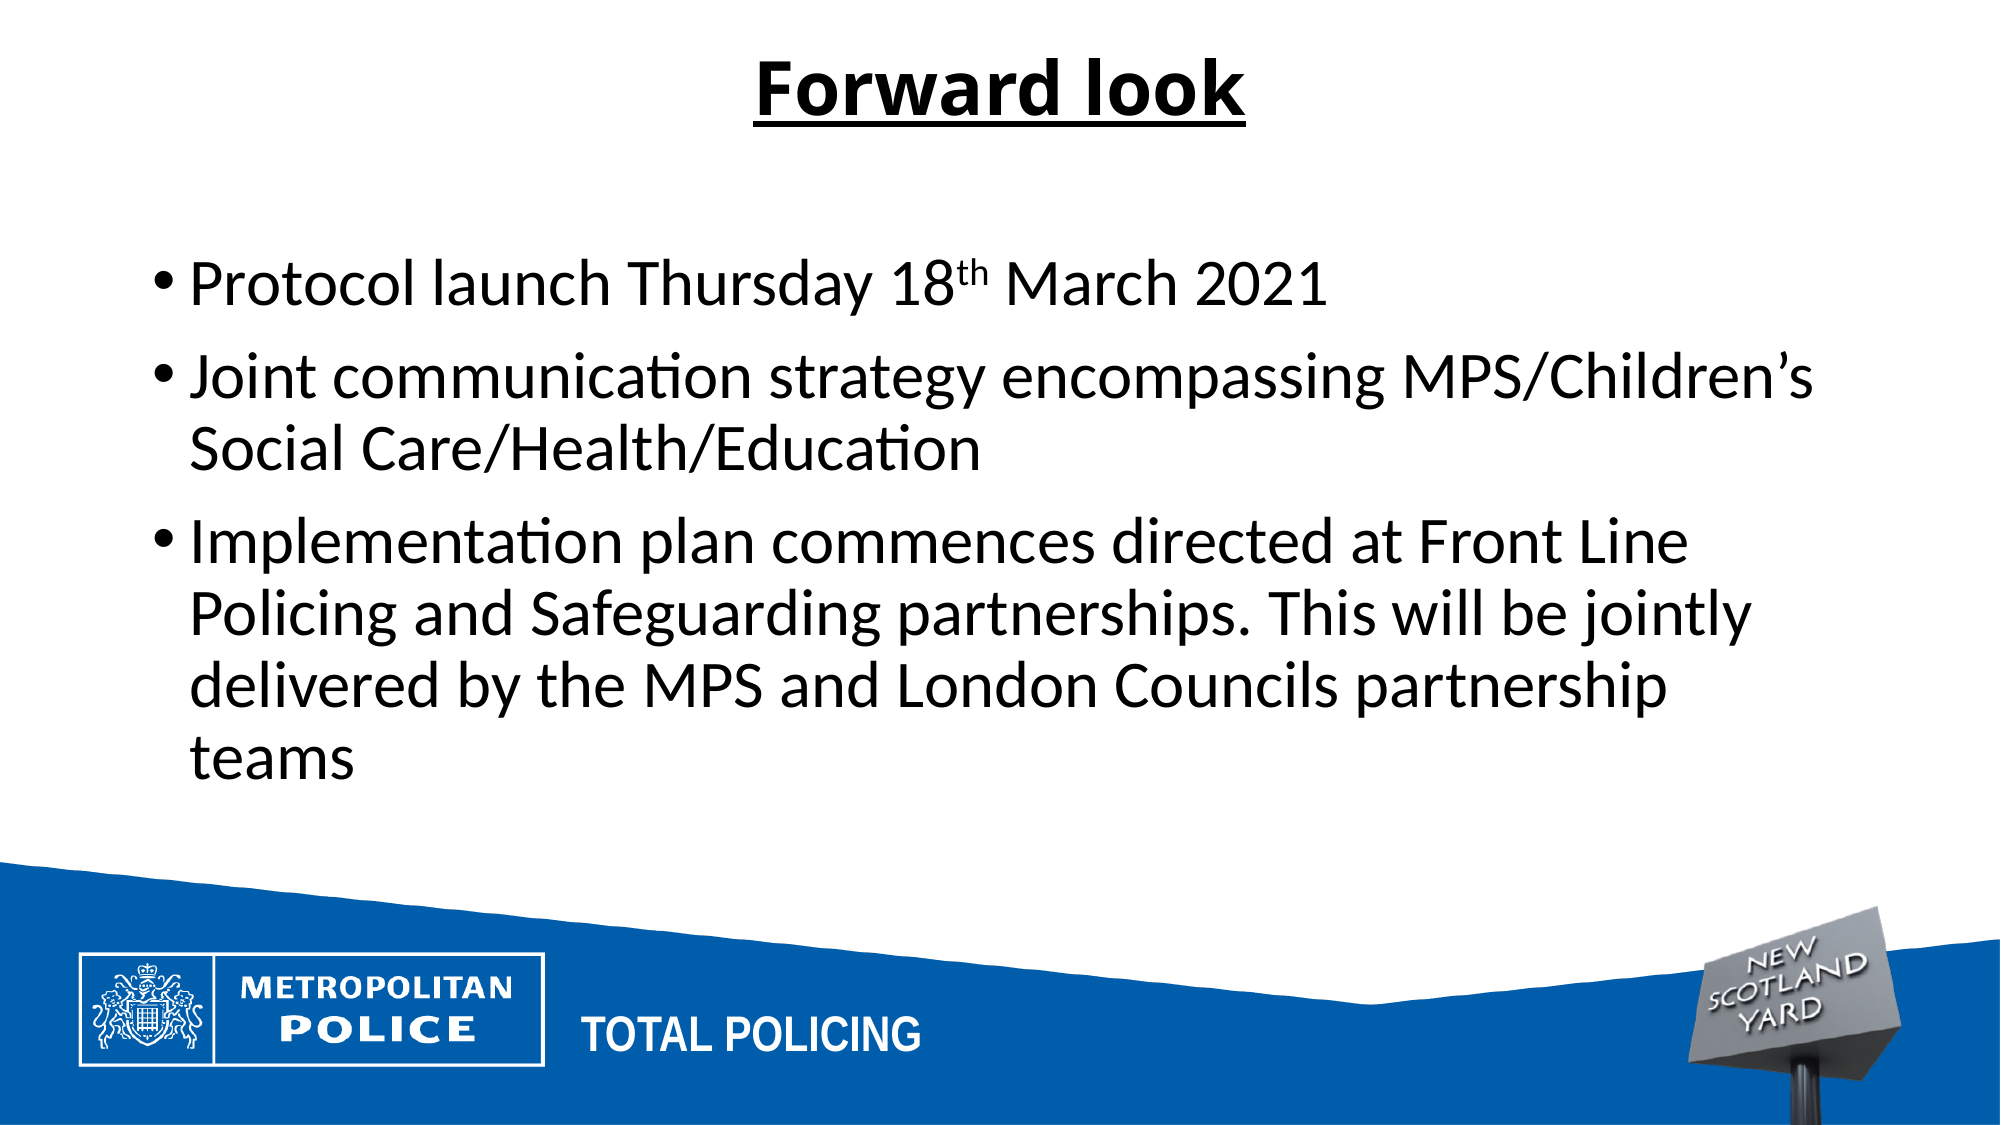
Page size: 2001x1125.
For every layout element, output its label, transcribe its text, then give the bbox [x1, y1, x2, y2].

picture [0, 862, 2000, 1125]
text_box Protocol launch Thursday 18th March 2021 Joint communication strategy encompassing MPS/Children’s Social Care/Health/Education Implementation plan commences directed at Front Line Policing and Safeguarding partnerships. This will be jointly delivered by the MPS and London Councils partnership teams [137, 174, 1863, 862]
text_box Forward look [137, 0, 1863, 174]
